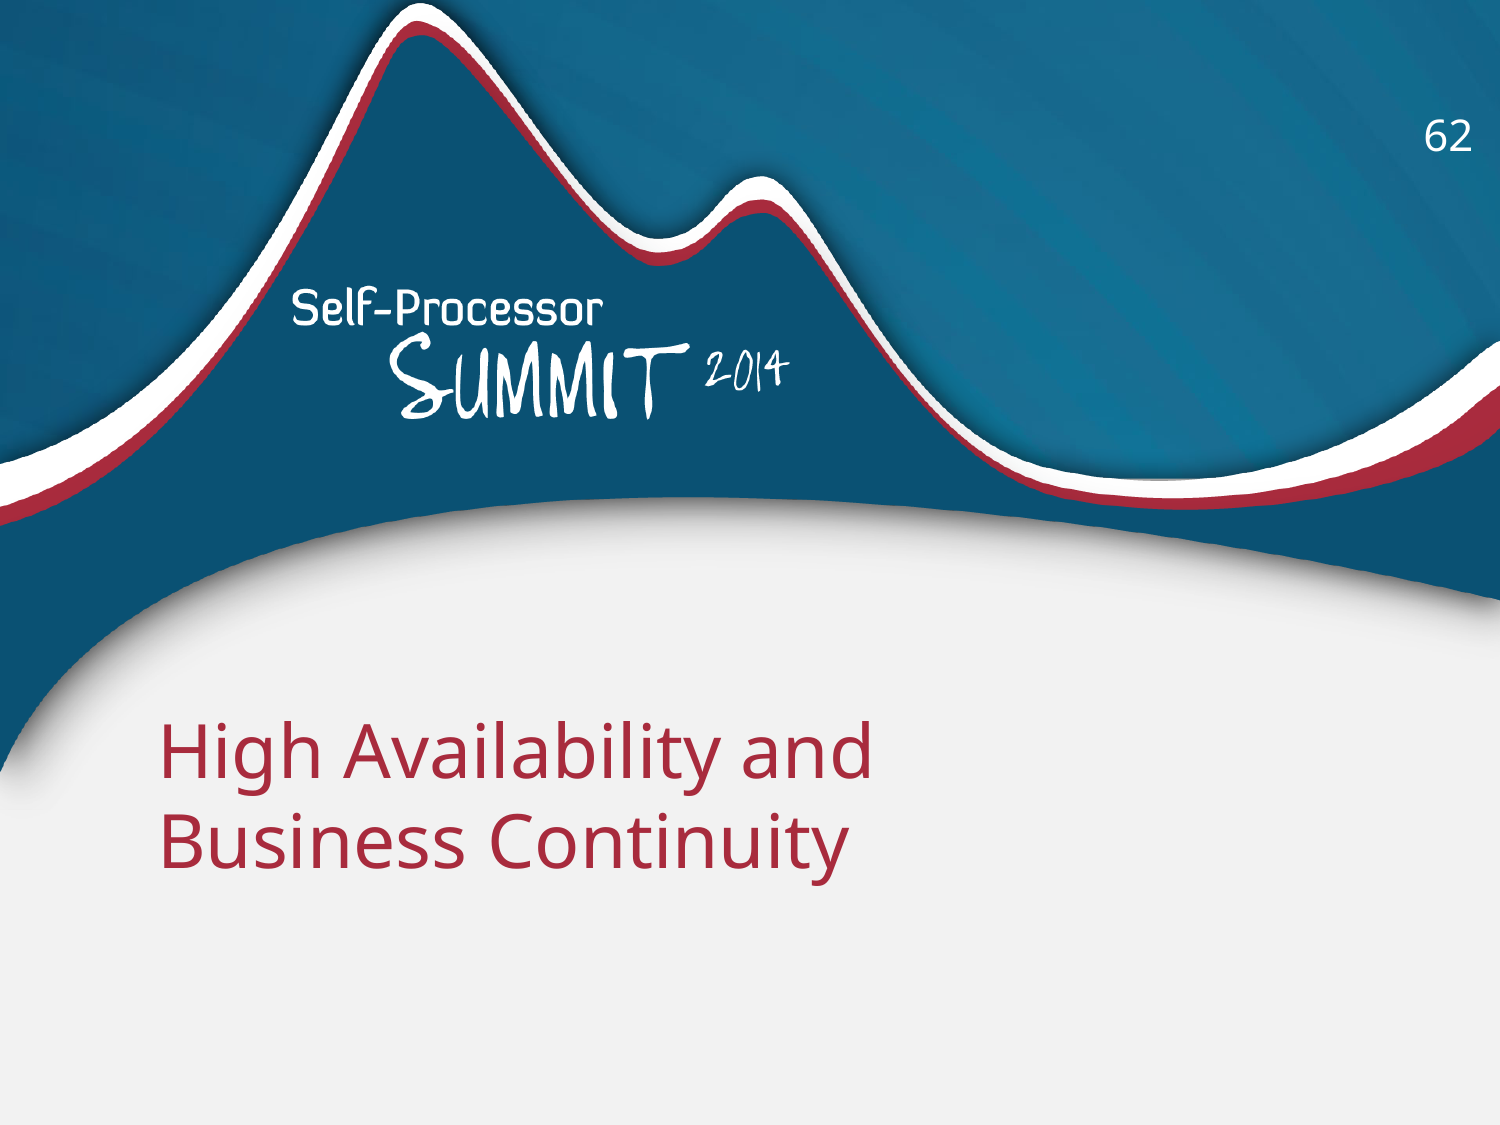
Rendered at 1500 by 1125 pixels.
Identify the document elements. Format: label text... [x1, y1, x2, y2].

slide_number 62 [1396, 48, 1500, 175]
title High Availability and Business Continuity [142, 669, 1228, 891]
picture [0, 0, 1500, 810]
